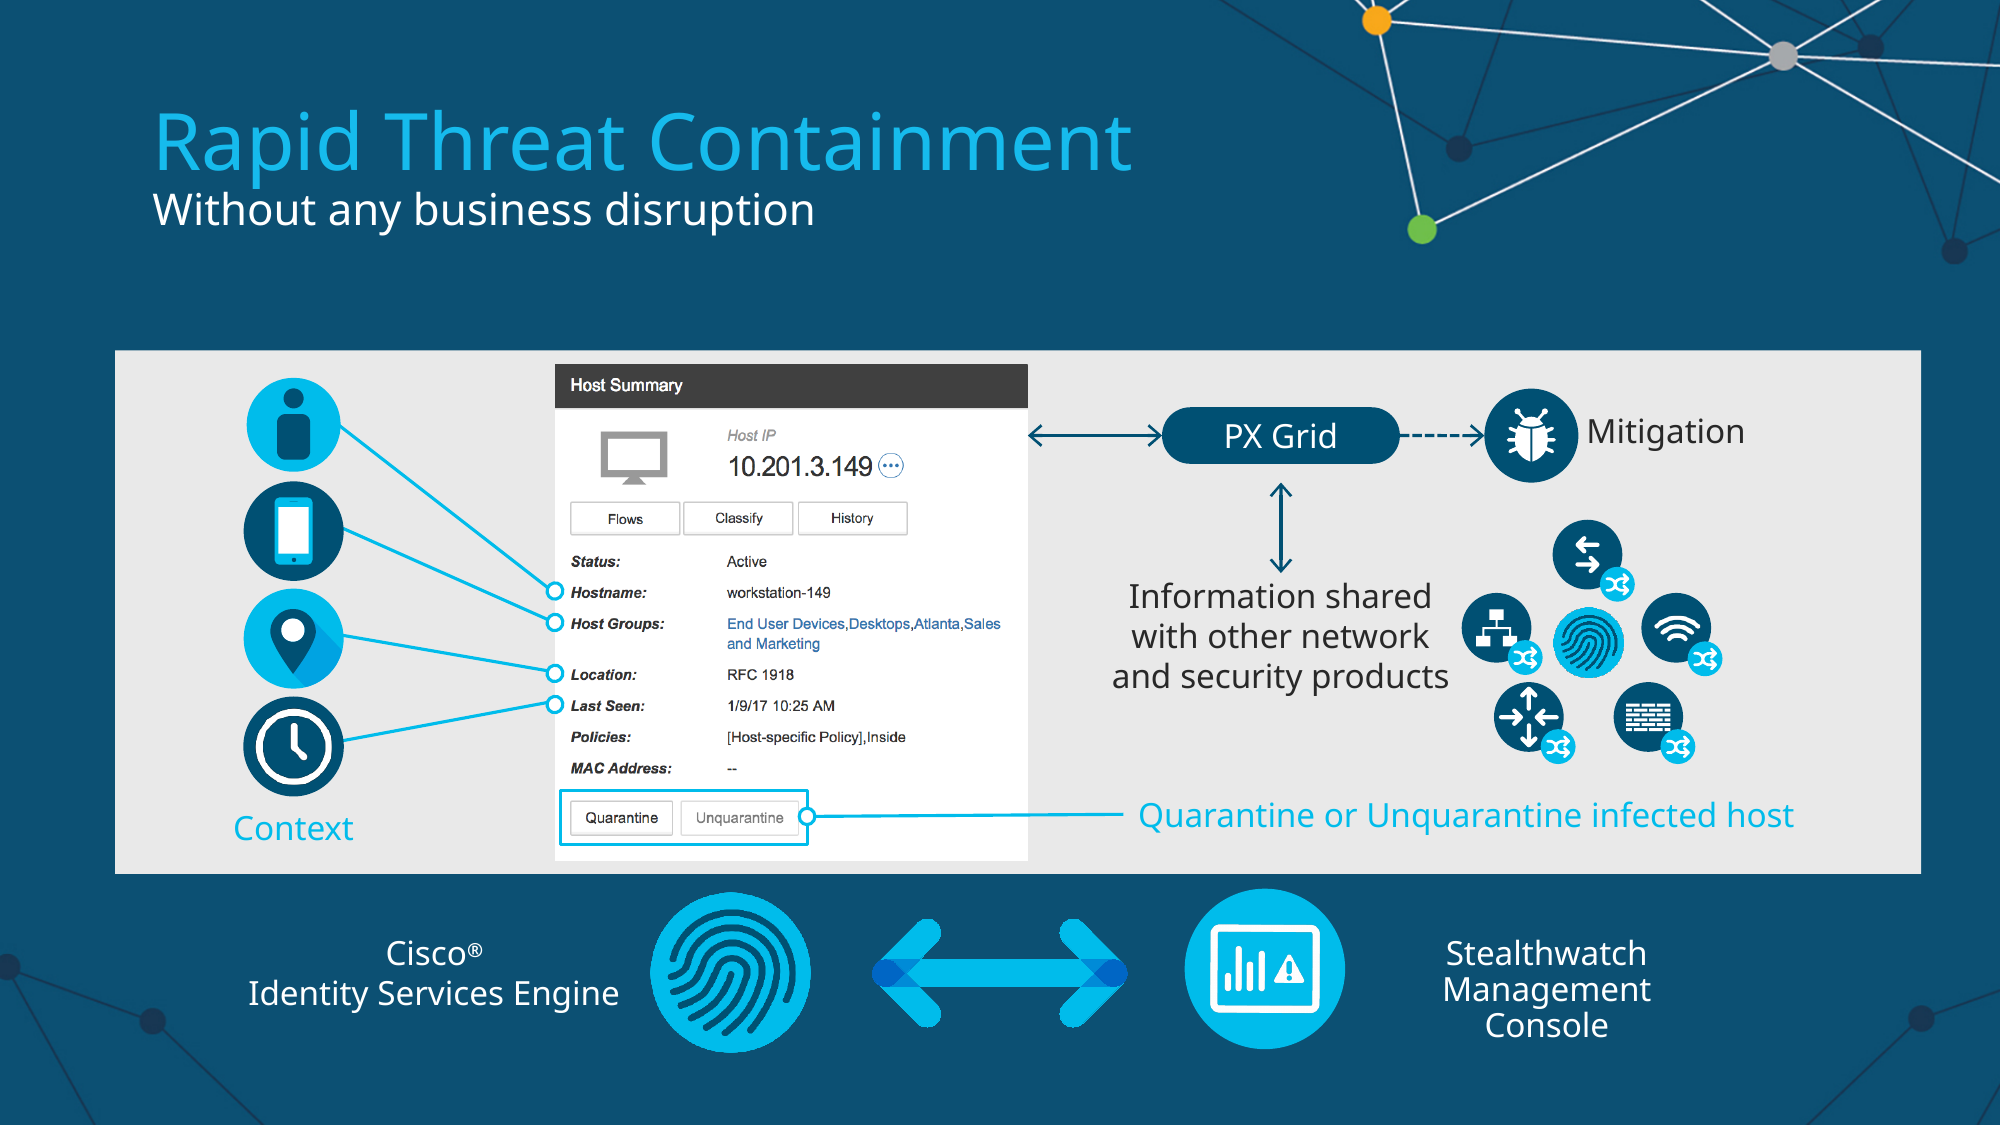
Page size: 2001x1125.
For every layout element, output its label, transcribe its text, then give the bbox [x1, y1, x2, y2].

text_box Quarantine or Unquarantine infected host [1123, 786, 1928, 842]
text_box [799, 808, 1124, 825]
picture [0, 0, 2000, 1125]
text_box [115, 350, 1922, 874]
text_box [398, 375, 496, 648]
picture [1377, 0, 1396, 6]
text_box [435, 648, 465, 701]
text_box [432, 648, 474, 764]
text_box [243, 481, 344, 581]
title Rapid Threat Containment Without any business disruption [137, 59, 1863, 278]
text_box Context [187, 800, 400, 855]
text_box PX Grid [1162, 407, 1400, 464]
text_box Stealthwatch Management Console [1348, 923, 1745, 1058]
text_box Mitigation [1579, 402, 1761, 458]
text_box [1484, 388, 1579, 483]
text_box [243, 696, 344, 797]
text_box Cisco® Identity Services Engine [190, 922, 650, 1023]
text_box Information shared with other network and security products [1093, 567, 1461, 703]
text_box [1461, 519, 1723, 765]
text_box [397, 621, 510, 820]
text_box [872, 919, 1128, 1028]
